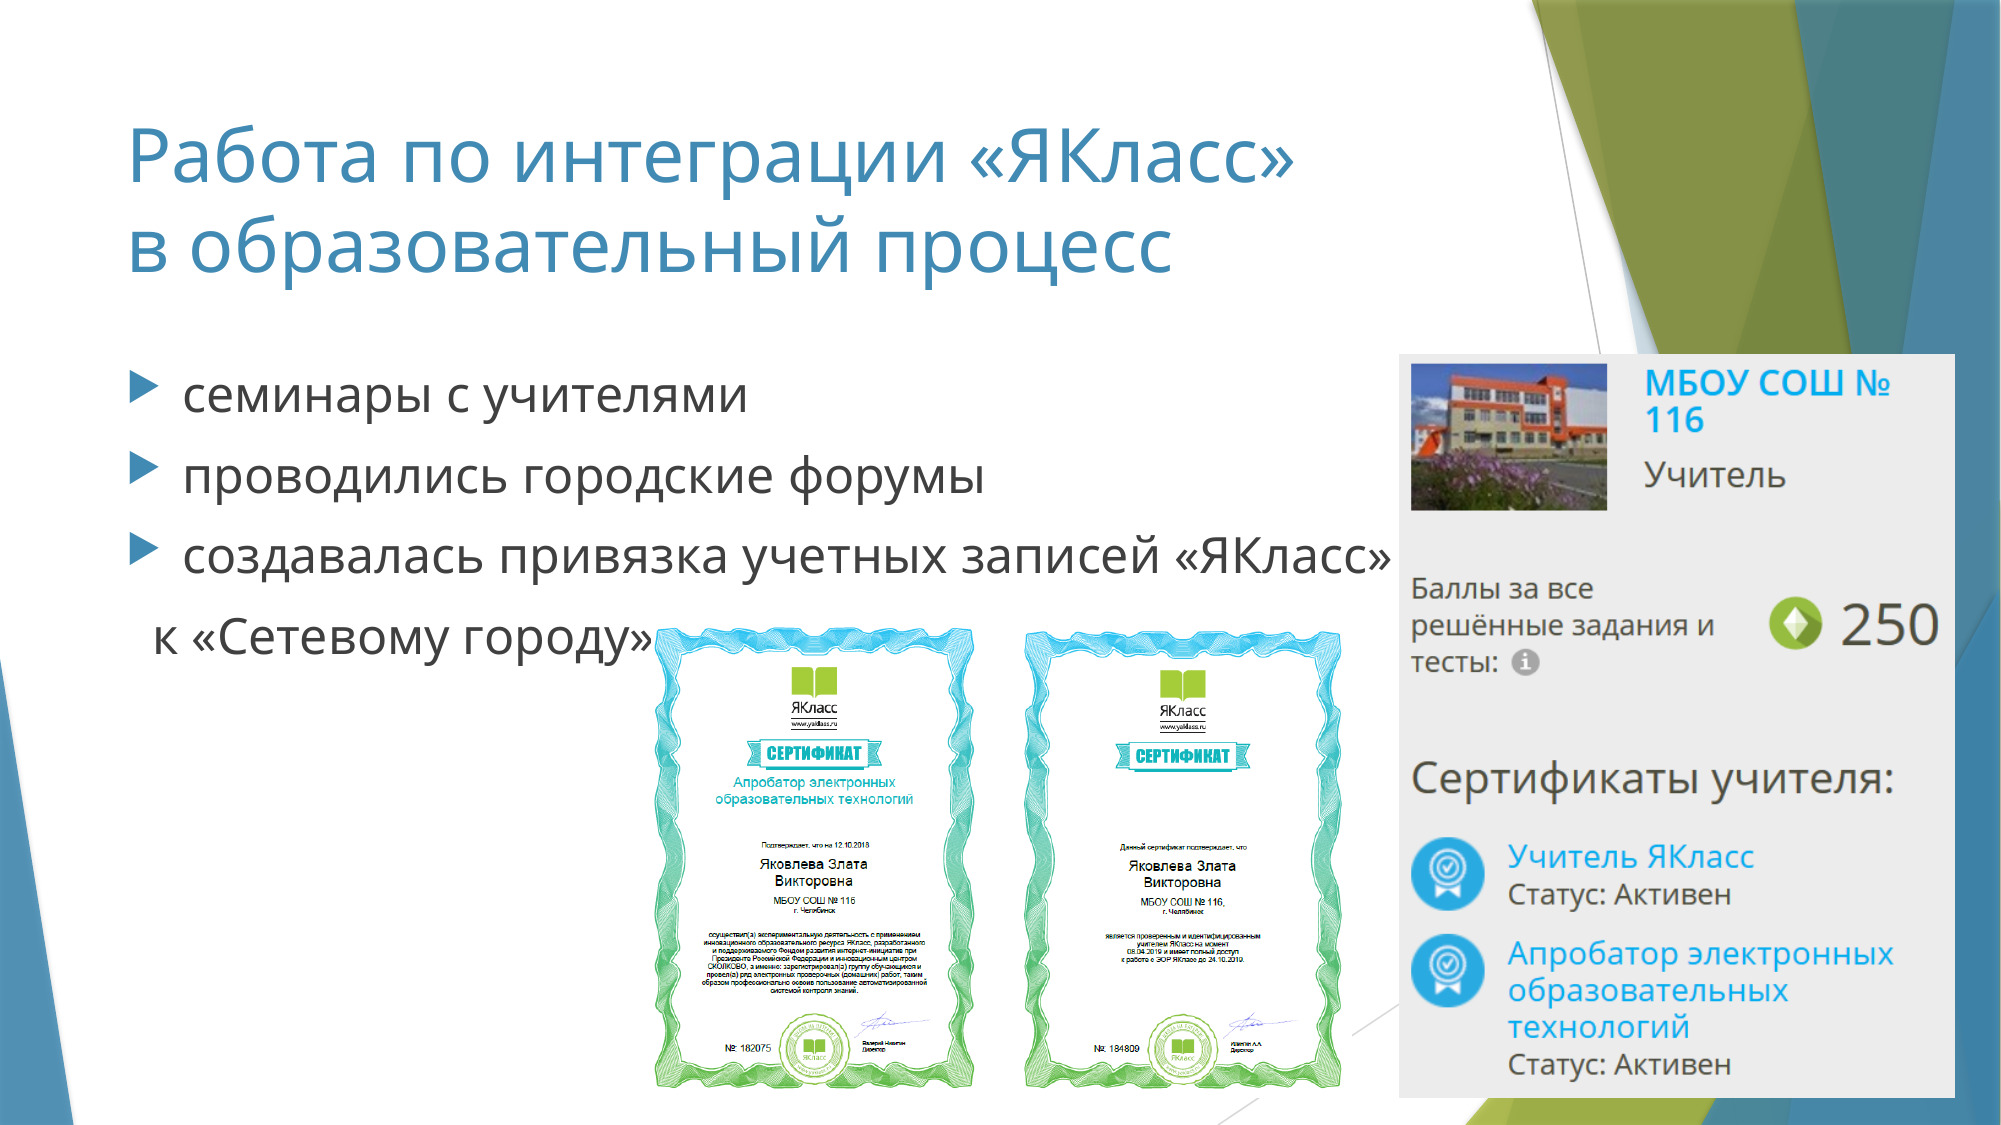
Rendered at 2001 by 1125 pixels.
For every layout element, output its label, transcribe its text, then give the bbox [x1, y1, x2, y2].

title Работа по интеграции «ЯКласс» в образовательный процесс [111, 99, 1522, 317]
list семинары с учителями проводились городские форумы создавалась привязка учетных записей «ЯКласс» к «Сетевому городу» [111, 354, 1397, 992]
picture [1398, 353, 1955, 1099]
picture [1014, 620, 1352, 1099]
picture [650, 621, 982, 1099]
